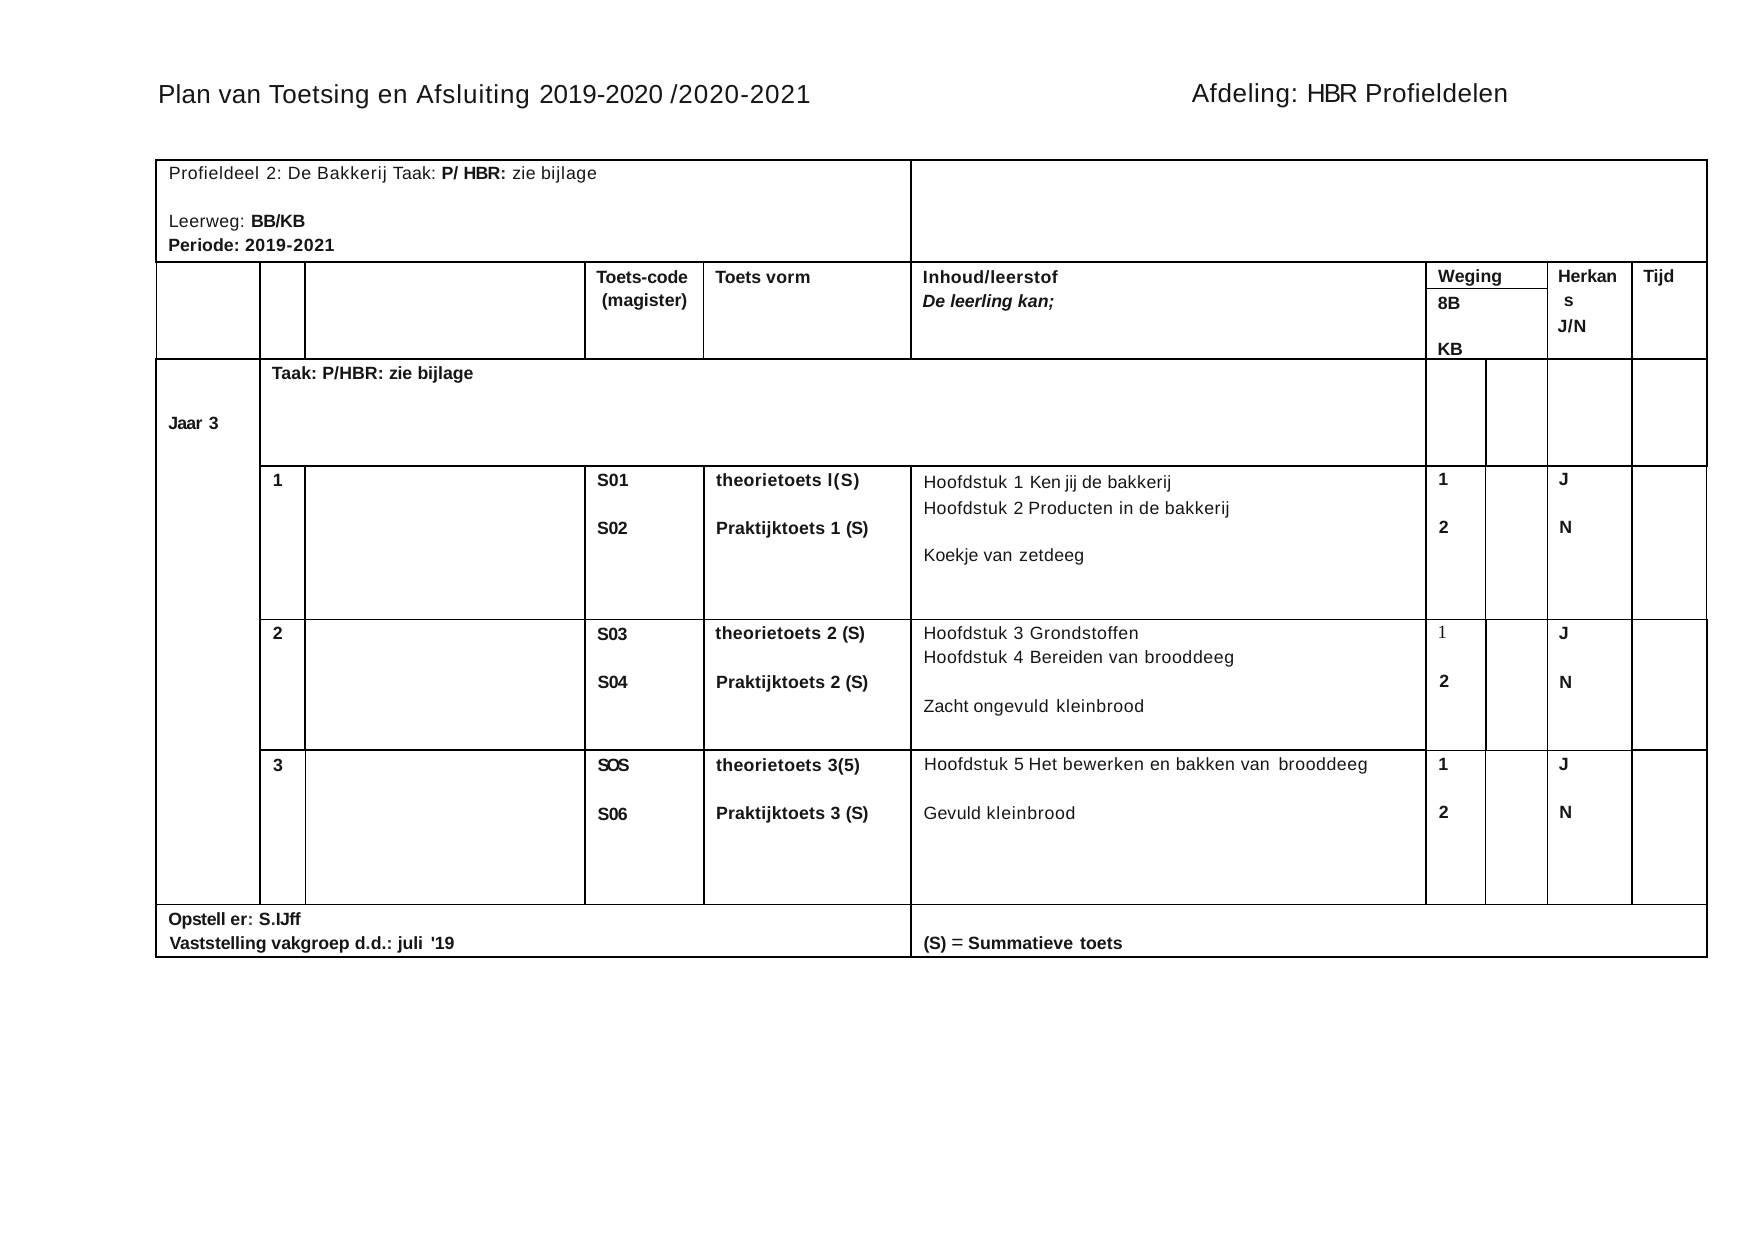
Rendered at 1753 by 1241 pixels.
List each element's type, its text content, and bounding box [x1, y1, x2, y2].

table_cell [261, 263, 304, 358]
table_cell [1633, 620, 1706, 749]
table_cell [1633, 467, 1706, 619]
table_cell Hoofdstuk 3 Grondstoffen Hoofdstuk 4 Bereiden van brooddeeg Zacht ongevuld kleinbrood [912, 620, 1425, 749]
table_header Profieldeel 2: De Bakkerij Taak: P/ HBR: zie bijlage Leerweg: BB/KB Periode: 2019-2021 [157, 161, 910, 261]
table_cell J N [1548, 467, 1631, 619]
table_cell [306, 751, 584, 904]
table_cell 1 2 [1427, 620, 1485, 750]
table_cell [306, 467, 584, 619]
table_cell [1487, 360, 1547, 465]
table_cell [157, 263, 259, 358]
table_cell 1 [261, 467, 304, 619]
table_cell Toets vorm [704, 263, 910, 358]
table_cell Hoofdstuk 1 Ken jij de bakkerij Hoofdstuk 2 Producten in de bakkerij Koekje van zetdeeg [912, 467, 1425, 619]
table_cell Inhoud/leerstof De leerling kan; [912, 263, 1425, 358]
table_cell Jaar 3 [157, 360, 259, 904]
table_cell [1548, 360, 1631, 465]
table_cell Taak: P/HBR: zie bijlage [261, 360, 1425, 465]
table_header [912, 161, 1706, 261]
table_cell [1486, 467, 1547, 619]
table_cell 1 2 [1427, 467, 1485, 619]
table_cell Weging [1427, 263, 1547, 288]
text_box Afdeling: HBR Profieldelen [1189, 74, 1513, 108]
table_cell 8B KB [1427, 289, 1547, 358]
table_cell J N [1548, 751, 1631, 904]
table_cell [1487, 620, 1547, 750]
table_cell S03 S04 [586, 620, 703, 749]
table_cell 2 [261, 620, 304, 749]
table_cell [1633, 360, 1706, 465]
table_cell Tijd [1633, 263, 1706, 358]
table_cell 3 [261, 751, 305, 904]
table_cell [306, 620, 584, 749]
table_cell Herkan s J/N [1548, 263, 1631, 358]
text_box Plan van Toetsing en Afsluiting 2019-2020 /2020-2021 [156, 74, 818, 109]
table_cell 1 2 [1427, 751, 1485, 904]
table_cell [306, 263, 584, 358]
table_cell theorietoets l(S) Praktijktoets 1 (S) [705, 467, 910, 619]
table_cell [1427, 360, 1485, 465]
table_cell [1633, 751, 1706, 904]
table_cell S01 S02 [586, 467, 703, 619]
table_cell [1486, 751, 1547, 904]
table_cell Toets-code (magister) [586, 263, 703, 358]
table_cell theorietoets 2 (S) Praktijktoets 2 (S) [705, 620, 910, 749]
table_cell (S) = Summatieve toets [912, 905, 1706, 956]
table_cell Opstell er: S.IJff Vaststelling vakgroep d.d.: juli '19 [157, 905, 910, 956]
table_cell Hoofdstuk 5 Het bewerken en bakken van brooddeeg Gevuld kleinbrood [912, 751, 1425, 904]
table_cell SOS S06 [586, 751, 703, 904]
table_cell J N [1548, 620, 1631, 750]
table_cell theorietoets 3(5) Praktijktoets 3 (S) [705, 751, 910, 904]
